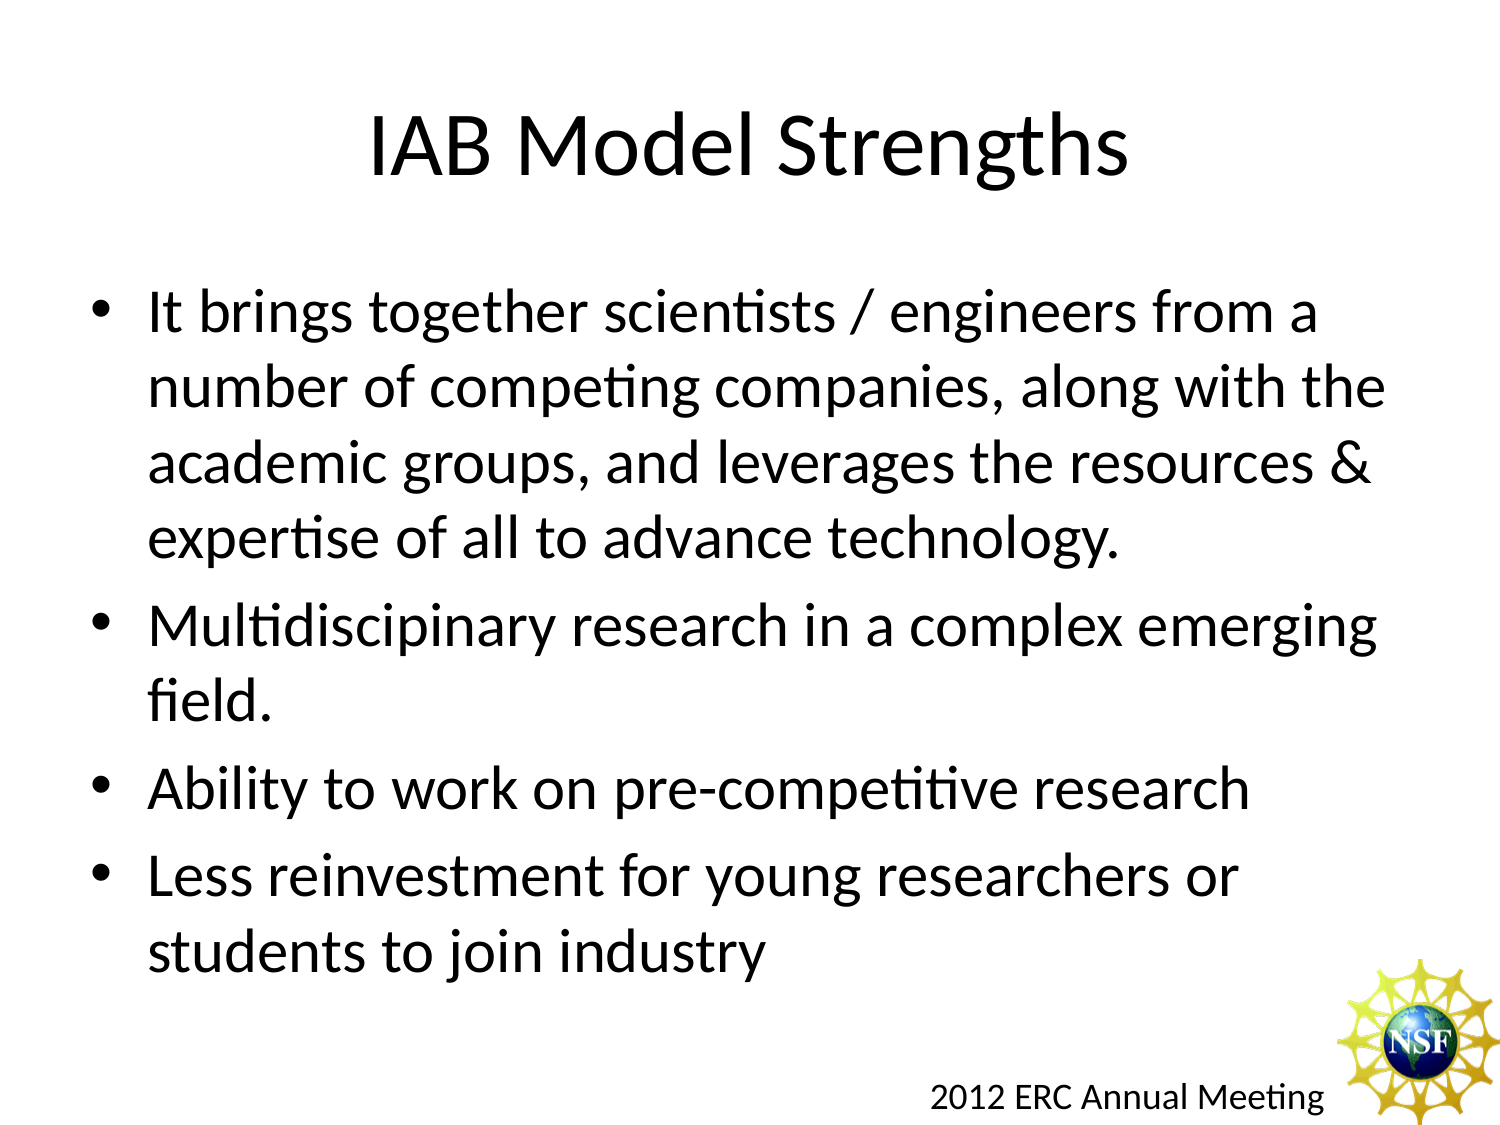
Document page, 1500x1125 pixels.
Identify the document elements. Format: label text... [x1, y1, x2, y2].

list It brings together scientists / engineers from a number of competing companies, along with the academic groups, and leverages the resources & expertise of all to advance technology. Multidiscipinary research in a complex emerging field. Ability to work on pre-competitive research Less reinvestment for young researchers or students to join industry [75, 262, 1425, 1005]
text_box 2012 ERC Annual Meeting [915, 1064, 1331, 1125]
title IAB Model Strengths [75, 45, 1425, 233]
picture [1336, 959, 1500, 1125]
